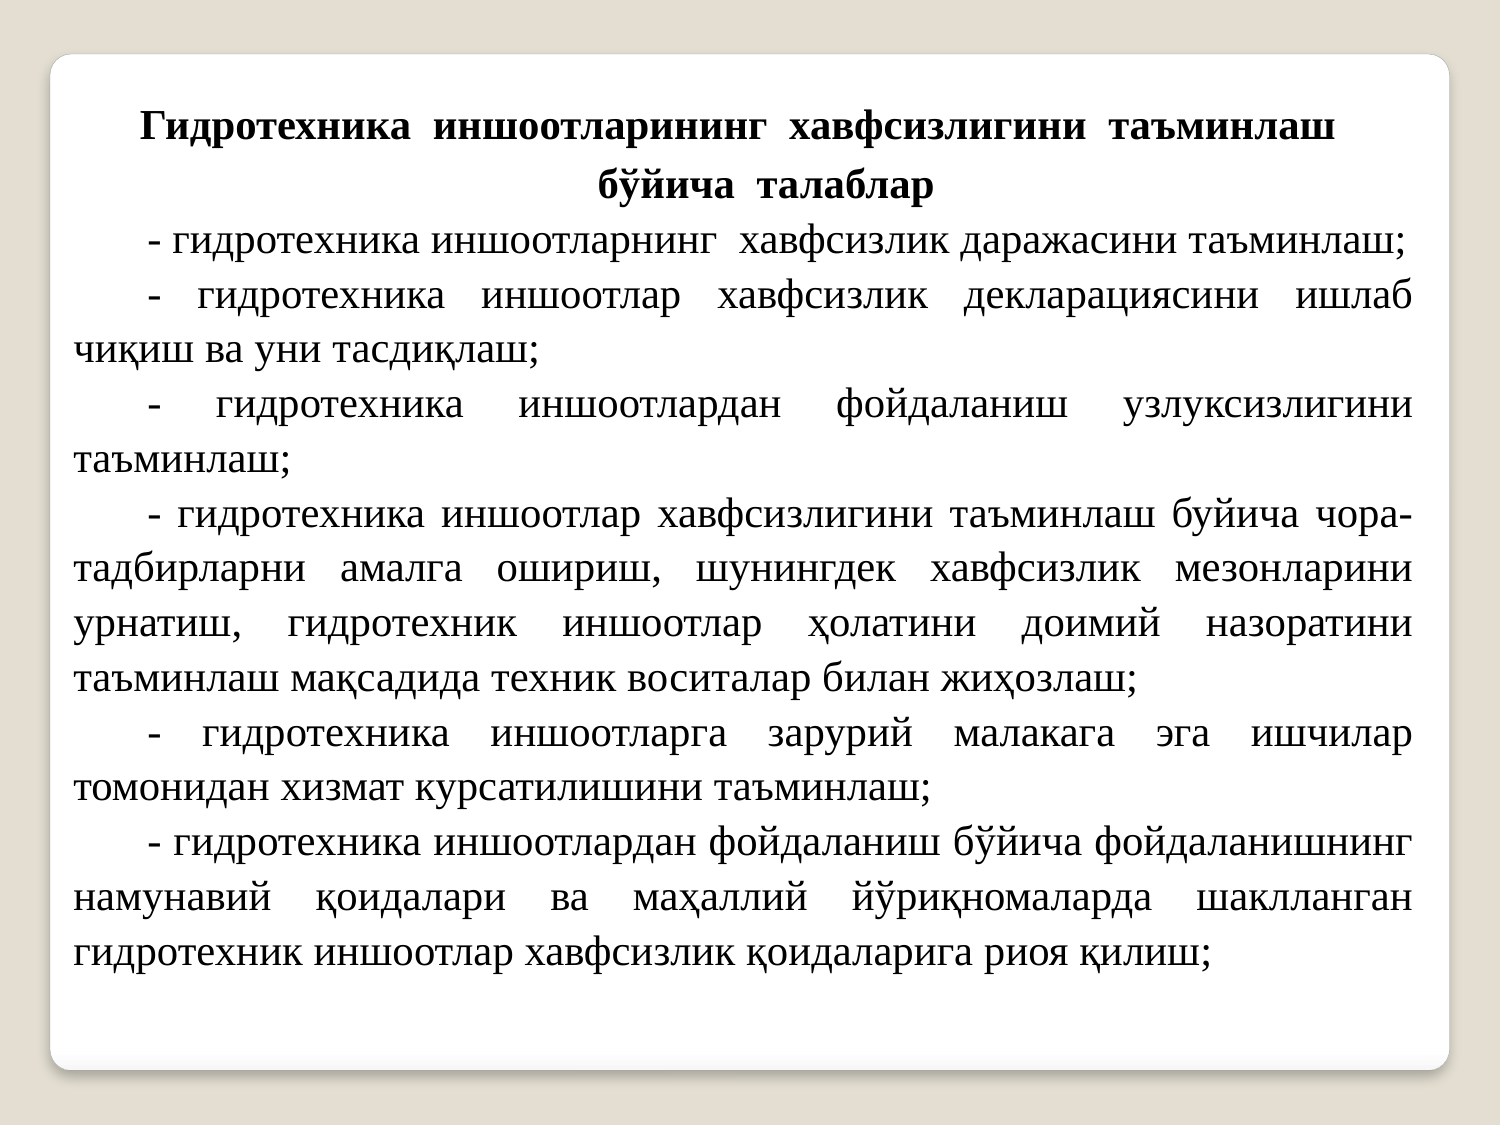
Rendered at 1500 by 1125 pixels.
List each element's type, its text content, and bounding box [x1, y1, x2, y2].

text_box Гидротехника иншоотларининг хавфсизлигини таъминлаш бўйича талаблар - гидротехника иншоотларнинг хавфсизлик даражасини таъминлаш; - гидротехника иншоотлар хавфсизлик декларациясини ишлаб чиқиш ва уни тасдиқлаш; - гидротехника иншоотлардан фойдаланиш узлуксизлигини таъминлаш; - гидротехника иншоотлар хавфсизлигини таъминлаш буйича чора-тадбирларни амалга ошириш, шунингдек хавфсизлик мезонларини урнатиш, гидротехник иншоотлар ҳолатини доимий назоратини таъминлаш мақсадида техник воситалар билан жиҳозлаш; - гидротехника иншоотларга зарурий малакага эга ишчилар томонидан хизмат курсатилишини таъминлаш; - гидротехника иншоотлардан фойдаланиш бўйича фойдаланишнинг намунавий қоидалари ва маҳаллий йўриқномаларда шаклланган гидротехник иншоотлар хавфсизлик қоидаларига риоя қилиш; [58, 81, 1430, 981]
